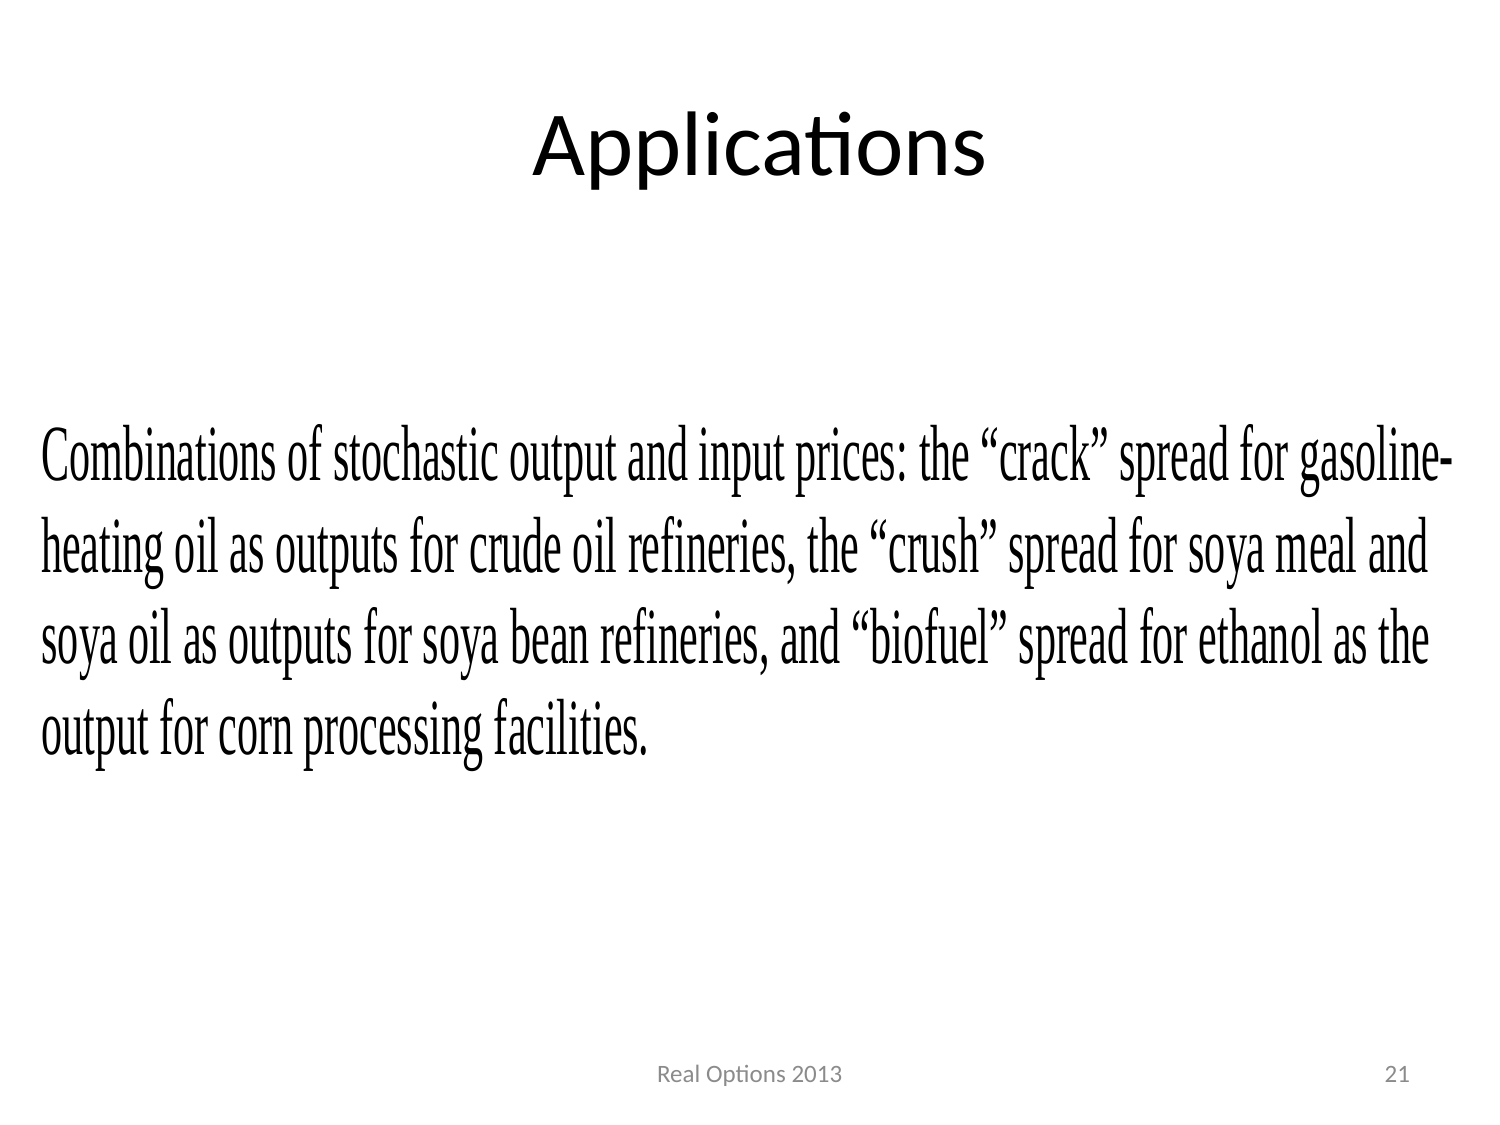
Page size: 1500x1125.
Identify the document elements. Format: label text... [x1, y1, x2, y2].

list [41, 408, 1500, 776]
title Applications [75, 45, 1425, 233]
footer Real Options 2013 [512, 1042, 988, 1103]
slide_number 21 [1074, 1042, 1425, 1103]
